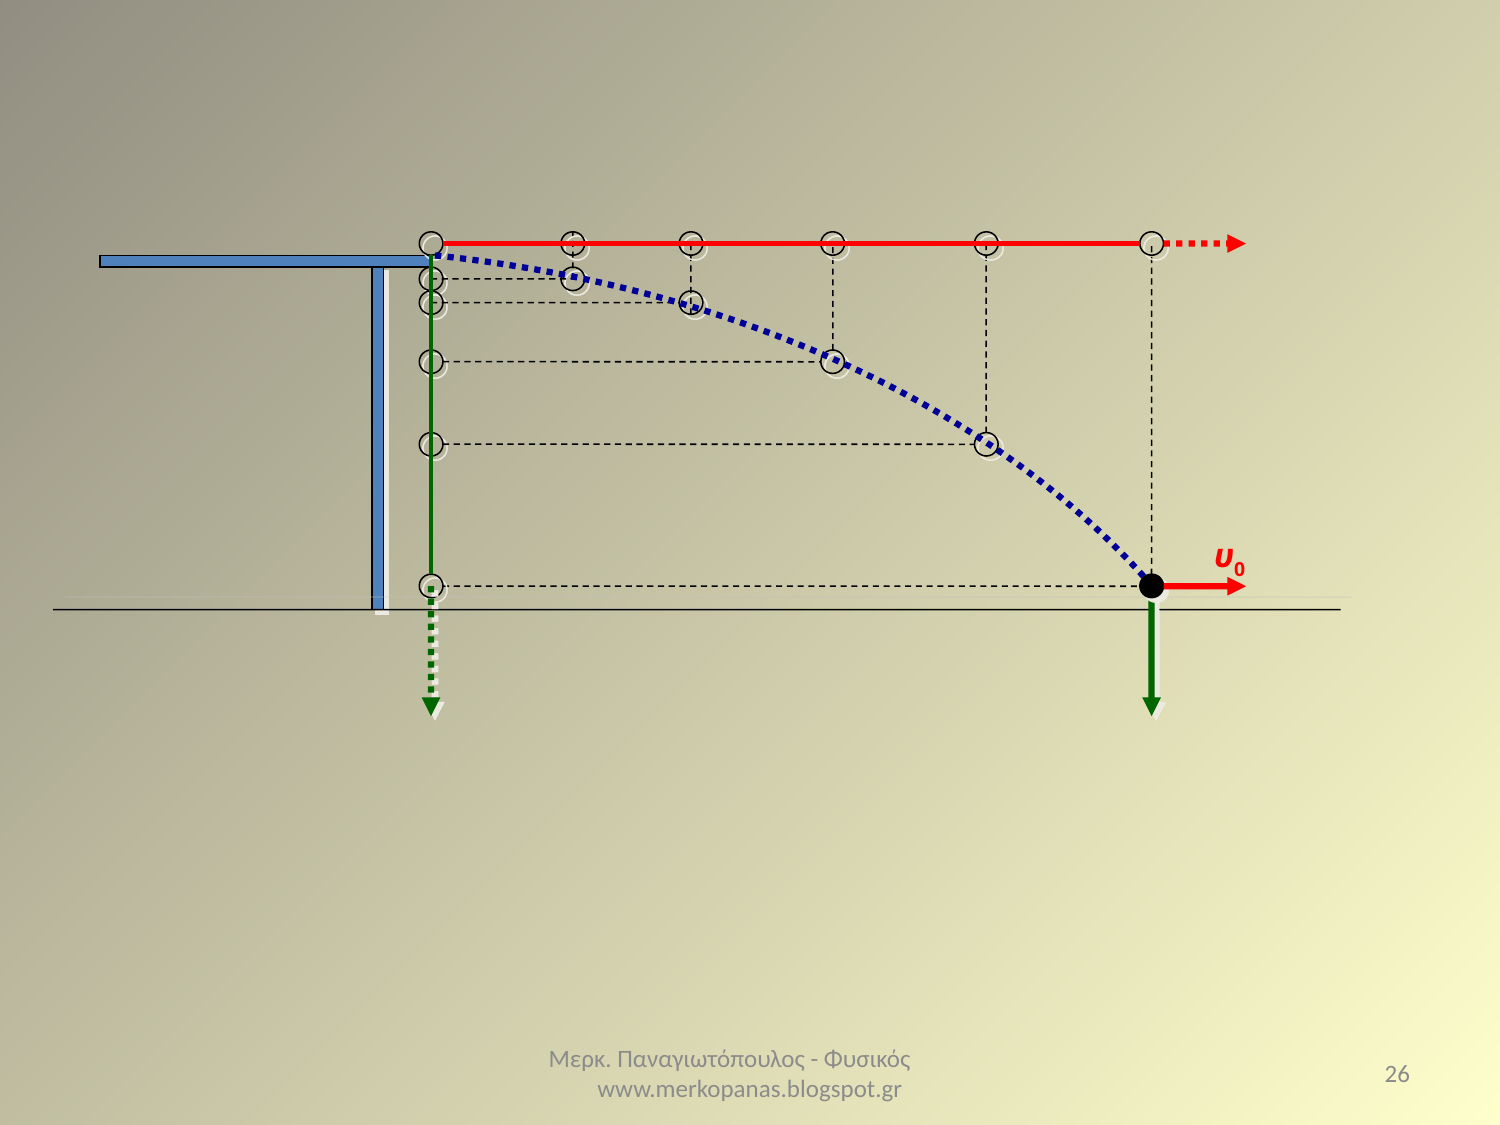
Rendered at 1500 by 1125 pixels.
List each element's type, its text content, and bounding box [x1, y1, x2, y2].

footer Μερκ. Παναγιωτόπουλος - Φυσικός www.merkopanas.blogspot.gr [512, 1042, 988, 1103]
slide_number 26 [1074, 1042, 1425, 1103]
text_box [1139, 231, 1247, 575]
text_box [283, 255, 1270, 941]
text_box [419, 231, 999, 253]
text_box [99, 255, 280, 610]
